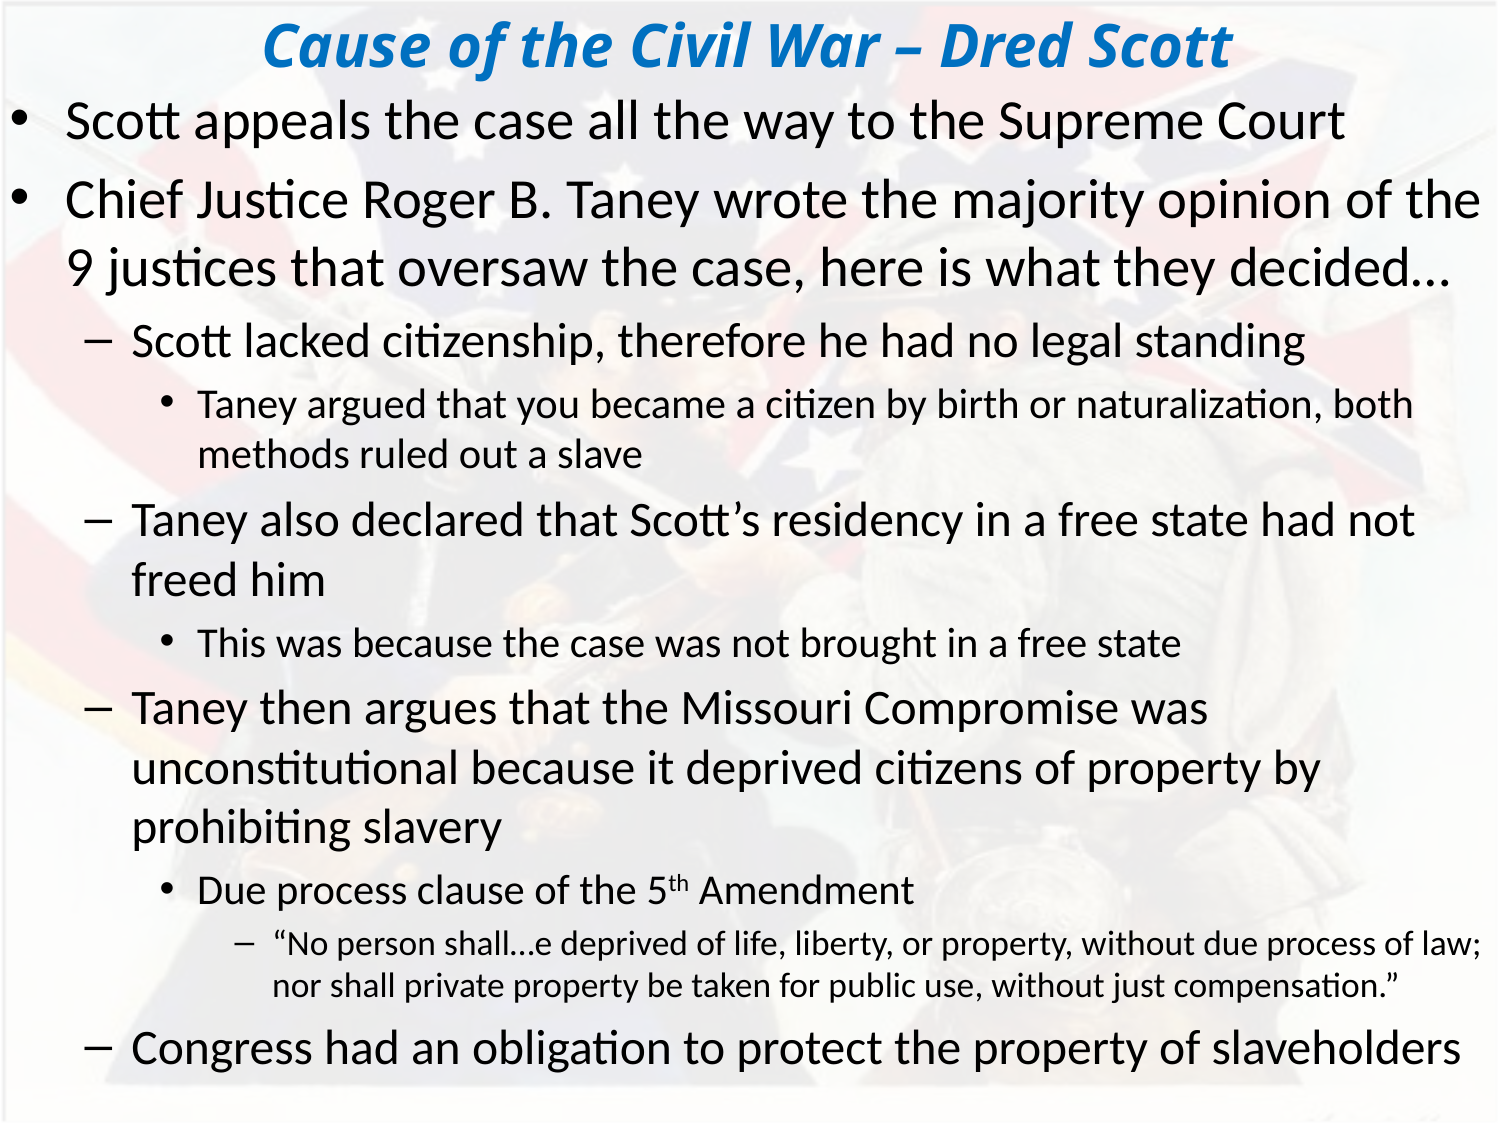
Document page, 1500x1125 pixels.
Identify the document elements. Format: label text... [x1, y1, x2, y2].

text_box Cause of the Civil War – Dred Scott [0, 0, 1500, 88]
list Scott appeals the case all the way to the Supreme Court Chief Justice Roger B. Taney wrote the majority opinion of the 9 justices that oversaw the case, here is what they decided… Scott lacked citizenship, therefore he had no legal standing Taney argued that you became a citizen by birth or naturalization, both methods ruled out a slave Taney also declared that Scott’s residency in a free state had not freed him This was because the case was not brought in a free state Taney then argues that the Missouri Compromise was unconstitutional because it deprived citizens of property by prohibiting slavery Due process clause of the 5th Amendment “No person shall…e deprived of life, liberty, or property, without due process of law; nor shall private property be taken for public use, without just compensation.” Congress had an obligation to protect the property of slaveholders [0, 88, 1500, 1125]
